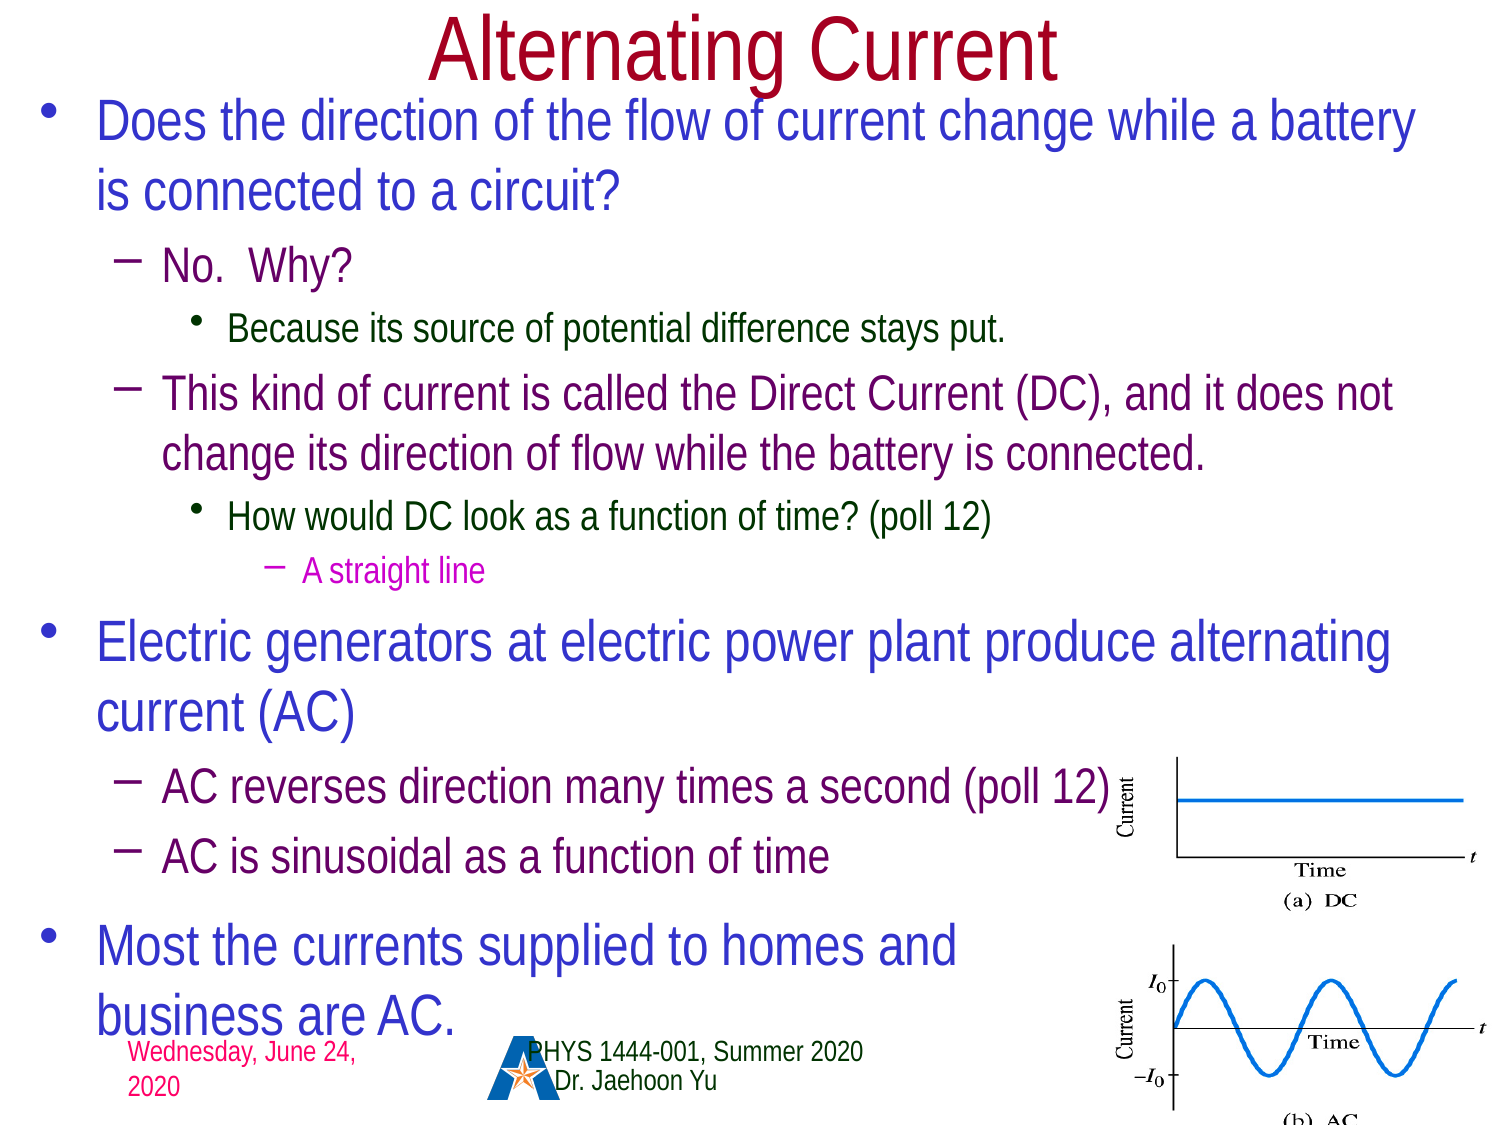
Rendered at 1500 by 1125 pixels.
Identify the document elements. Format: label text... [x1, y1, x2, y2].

text_box Does the direction of the flow of current change while a battery is connected to a circuit? No. Why? Because its source of potential difference stays put. This kind of current is called the Direct Current (DC), and it does not change its direction of flow while the battery is connected. How would DC look as a function of time? (poll 12) A straight line Electric generators at electric power plant produce alternating current (AC) AC reverses direction many times a second (poll 12) AC is sinusoidal as a function of time [24, 74, 1463, 899]
footer PHYS 1444-001, Summer 2020 Dr. Jaehoon Yu [512, 1024, 982, 1101]
text_box Most the currents supplied to homes and business are AC. [24, 899, 982, 988]
title Alternating Current [12, 0, 1476, 101]
picture [487, 1036, 512, 1100]
picture [987, 751, 1500, 1125]
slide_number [112, 1024, 426, 1101]
